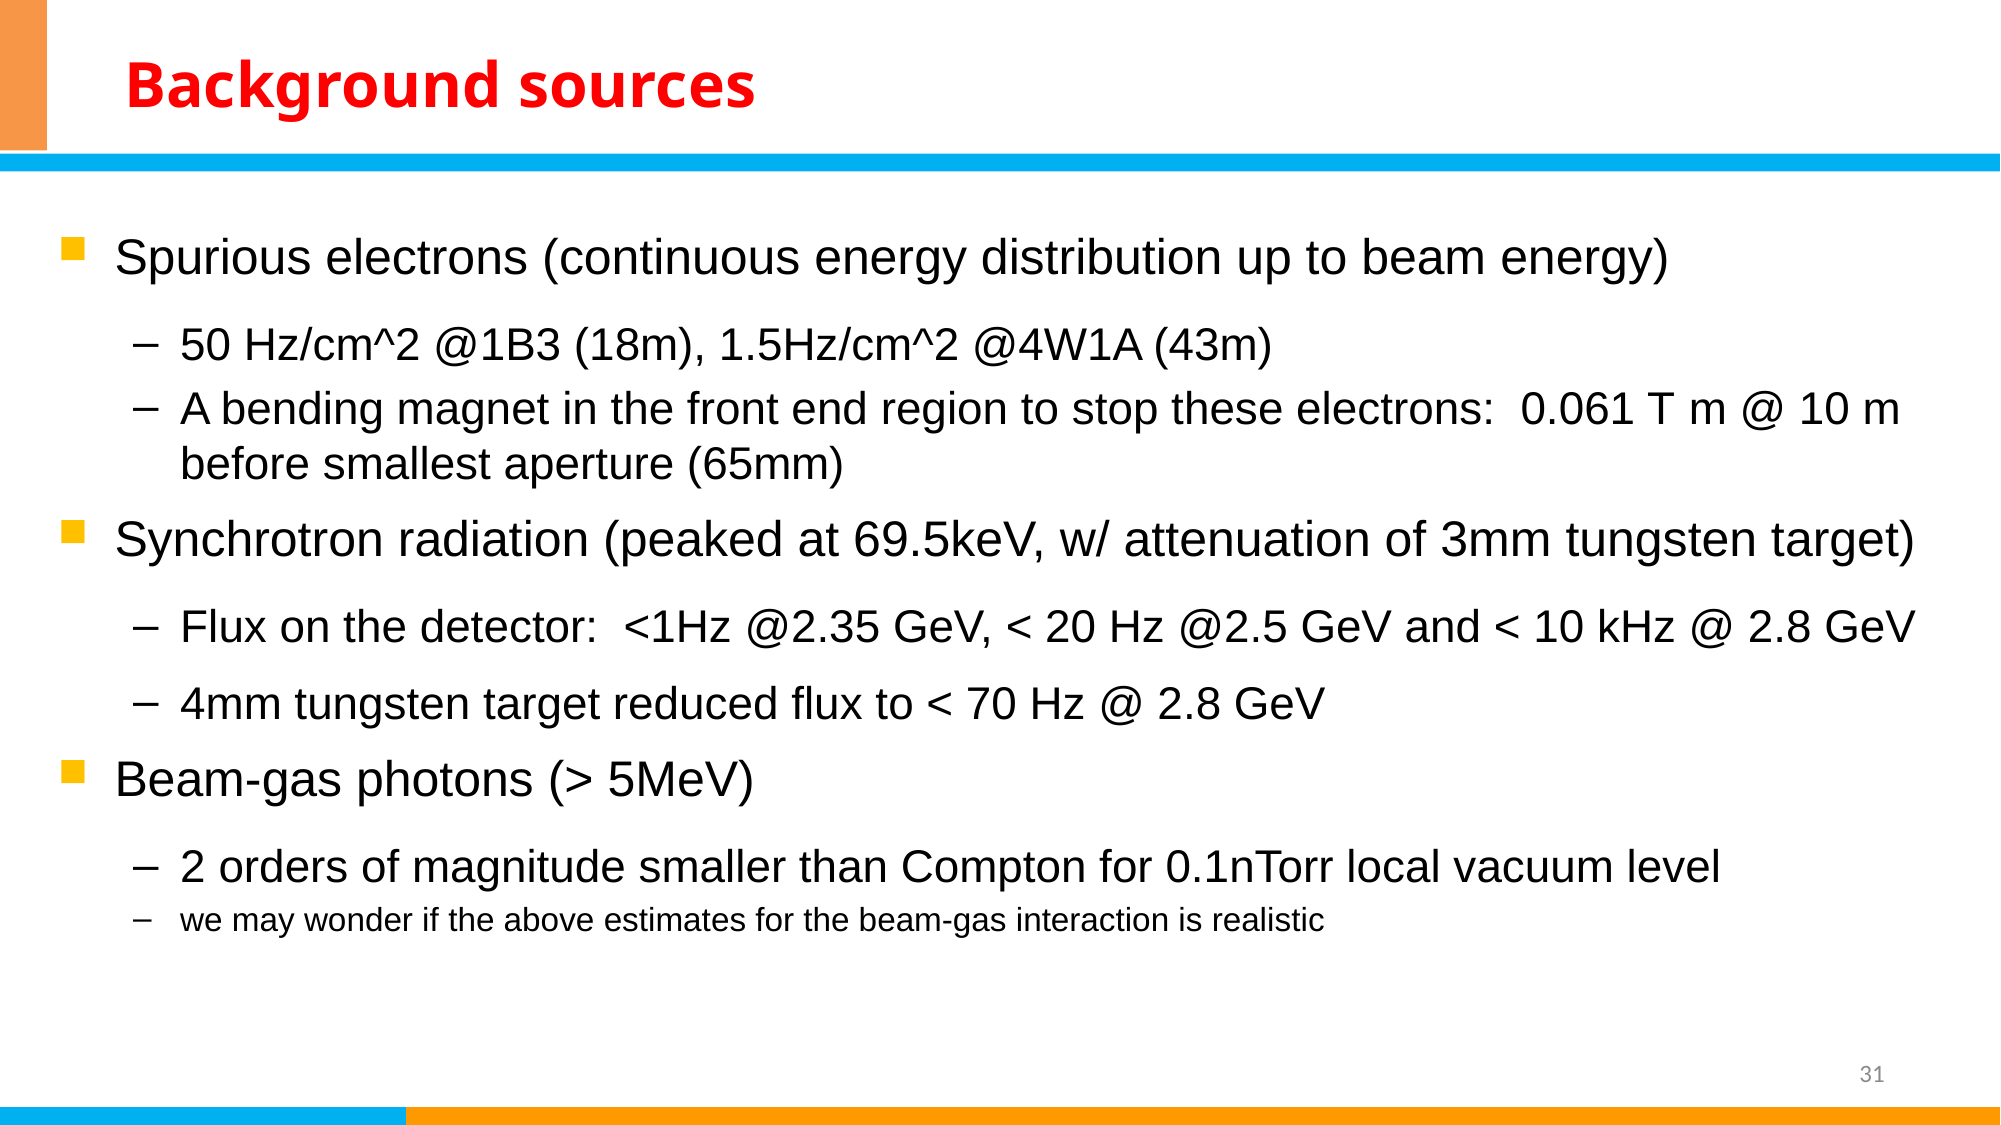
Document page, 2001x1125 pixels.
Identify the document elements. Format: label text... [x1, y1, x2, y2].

slide_number 31 [1433, 1042, 1900, 1103]
title Background sources [109, 23, 1875, 143]
